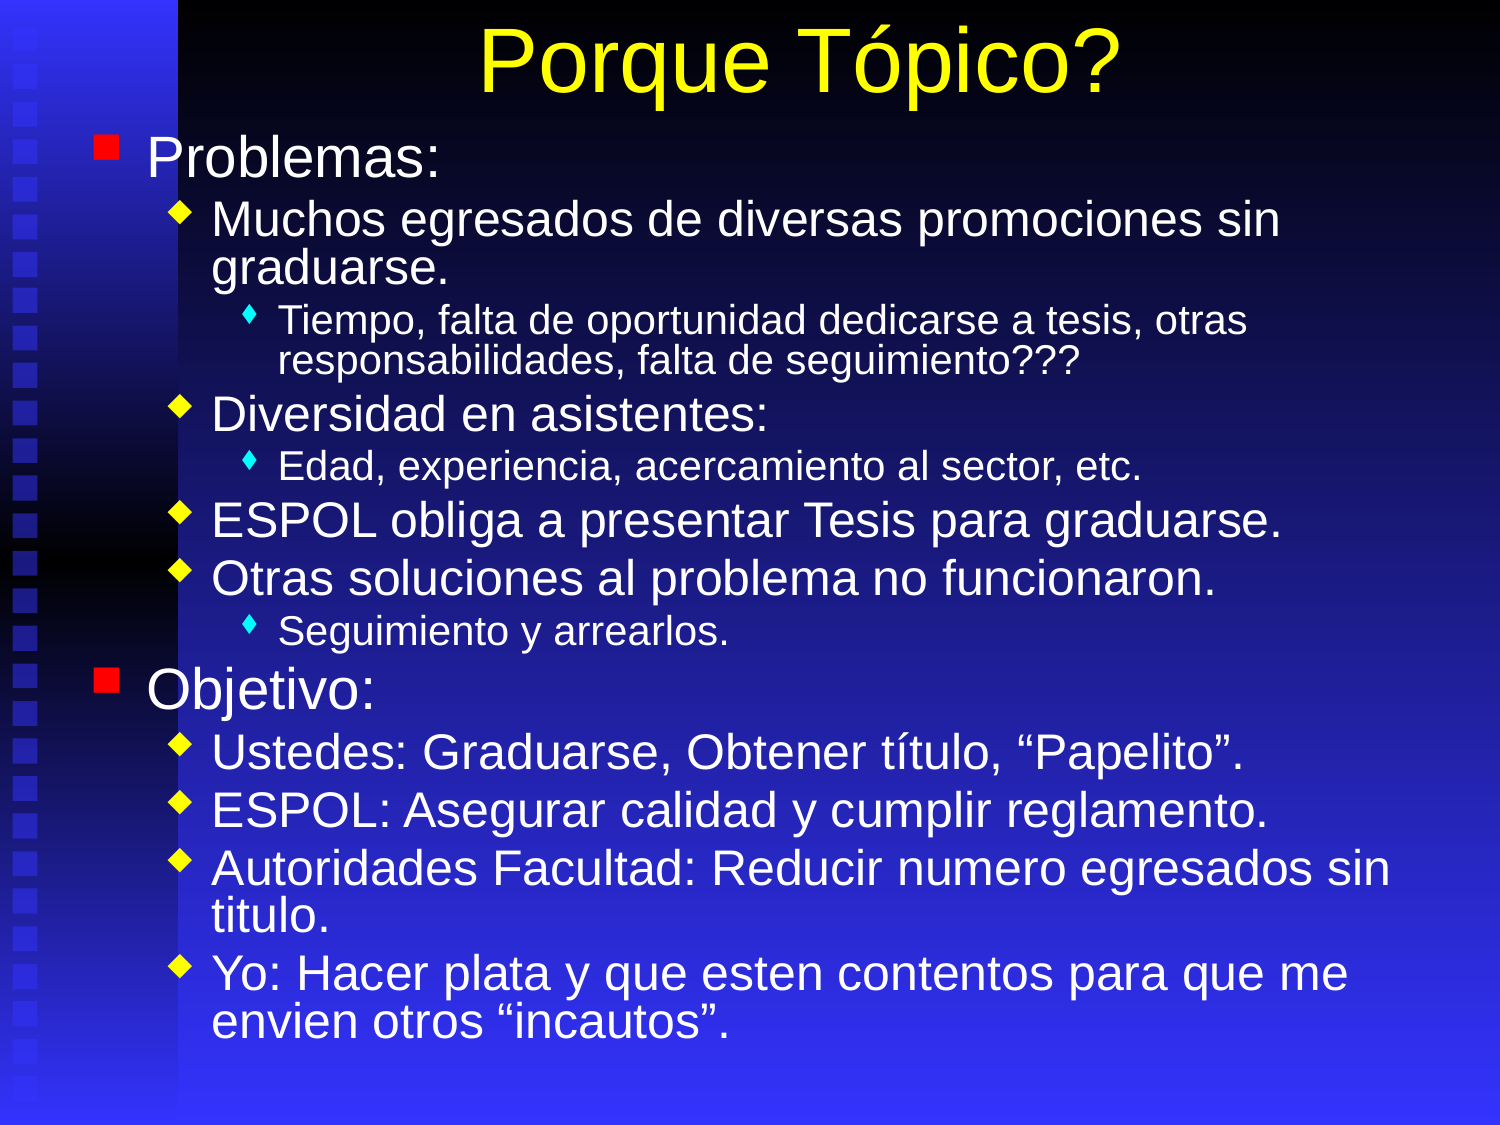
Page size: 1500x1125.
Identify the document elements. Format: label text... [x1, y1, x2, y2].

list Problemas: Muchos egresados de diversas promociones sin graduarse. Tiempo, falta de oportunidad dedicarse a tesis, otras responsabilidades, falta de seguimiento??? Diversidad en asistentes: Edad, experiencia, acercamiento al sector, etc. ESPOL obliga a presentar Tesis para graduarse. Otras soluciones al problema no funcionaron. Seguimiento y arrearlos. Objetivo: Ustedes: Graduarse, Obtener título, “Papelito”. ESPOL: Asegurar calidad y cumplir reglamento. Autoridades Facultad: Reducir numero egresados sin titulo. Yo: Hacer plata y que esten contentos para que me envien otros “incautos”. [74, 124, 1500, 1101]
title Porque Tópico? [162, 0, 1438, 124]
